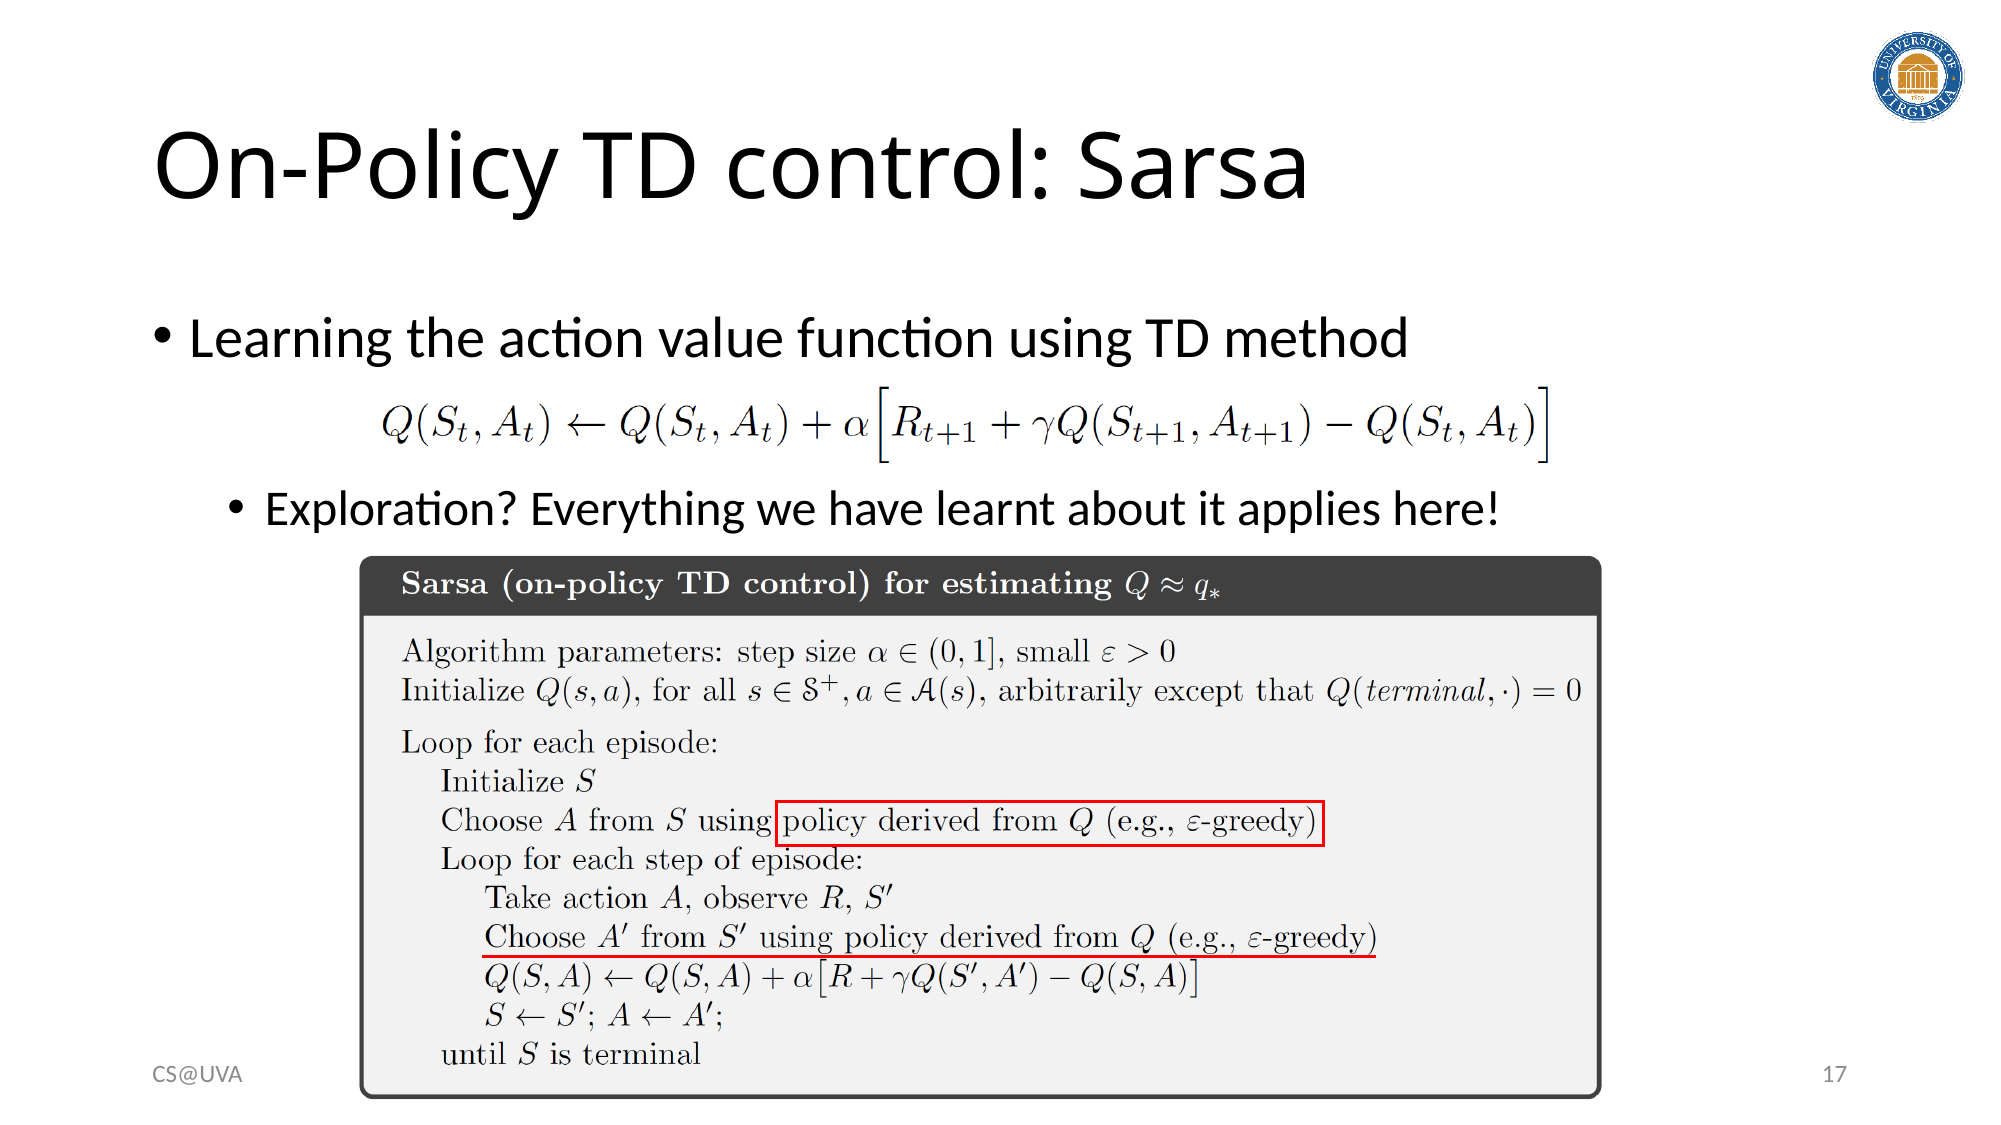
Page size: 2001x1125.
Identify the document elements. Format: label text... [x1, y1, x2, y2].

picture [1866, 25, 1969, 127]
list Learning the action value function using TD method Exploration? Everything we have learnt about it applies here! [137, 299, 1863, 1014]
picture [356, 554, 1606, 1105]
title On-Policy TD control: Sarsa [137, 59, 1863, 278]
slide_number 17 [1606, 1042, 1863, 1103]
slide_number CS@UVA [137, 1042, 356, 1103]
picture [374, 380, 1558, 468]
